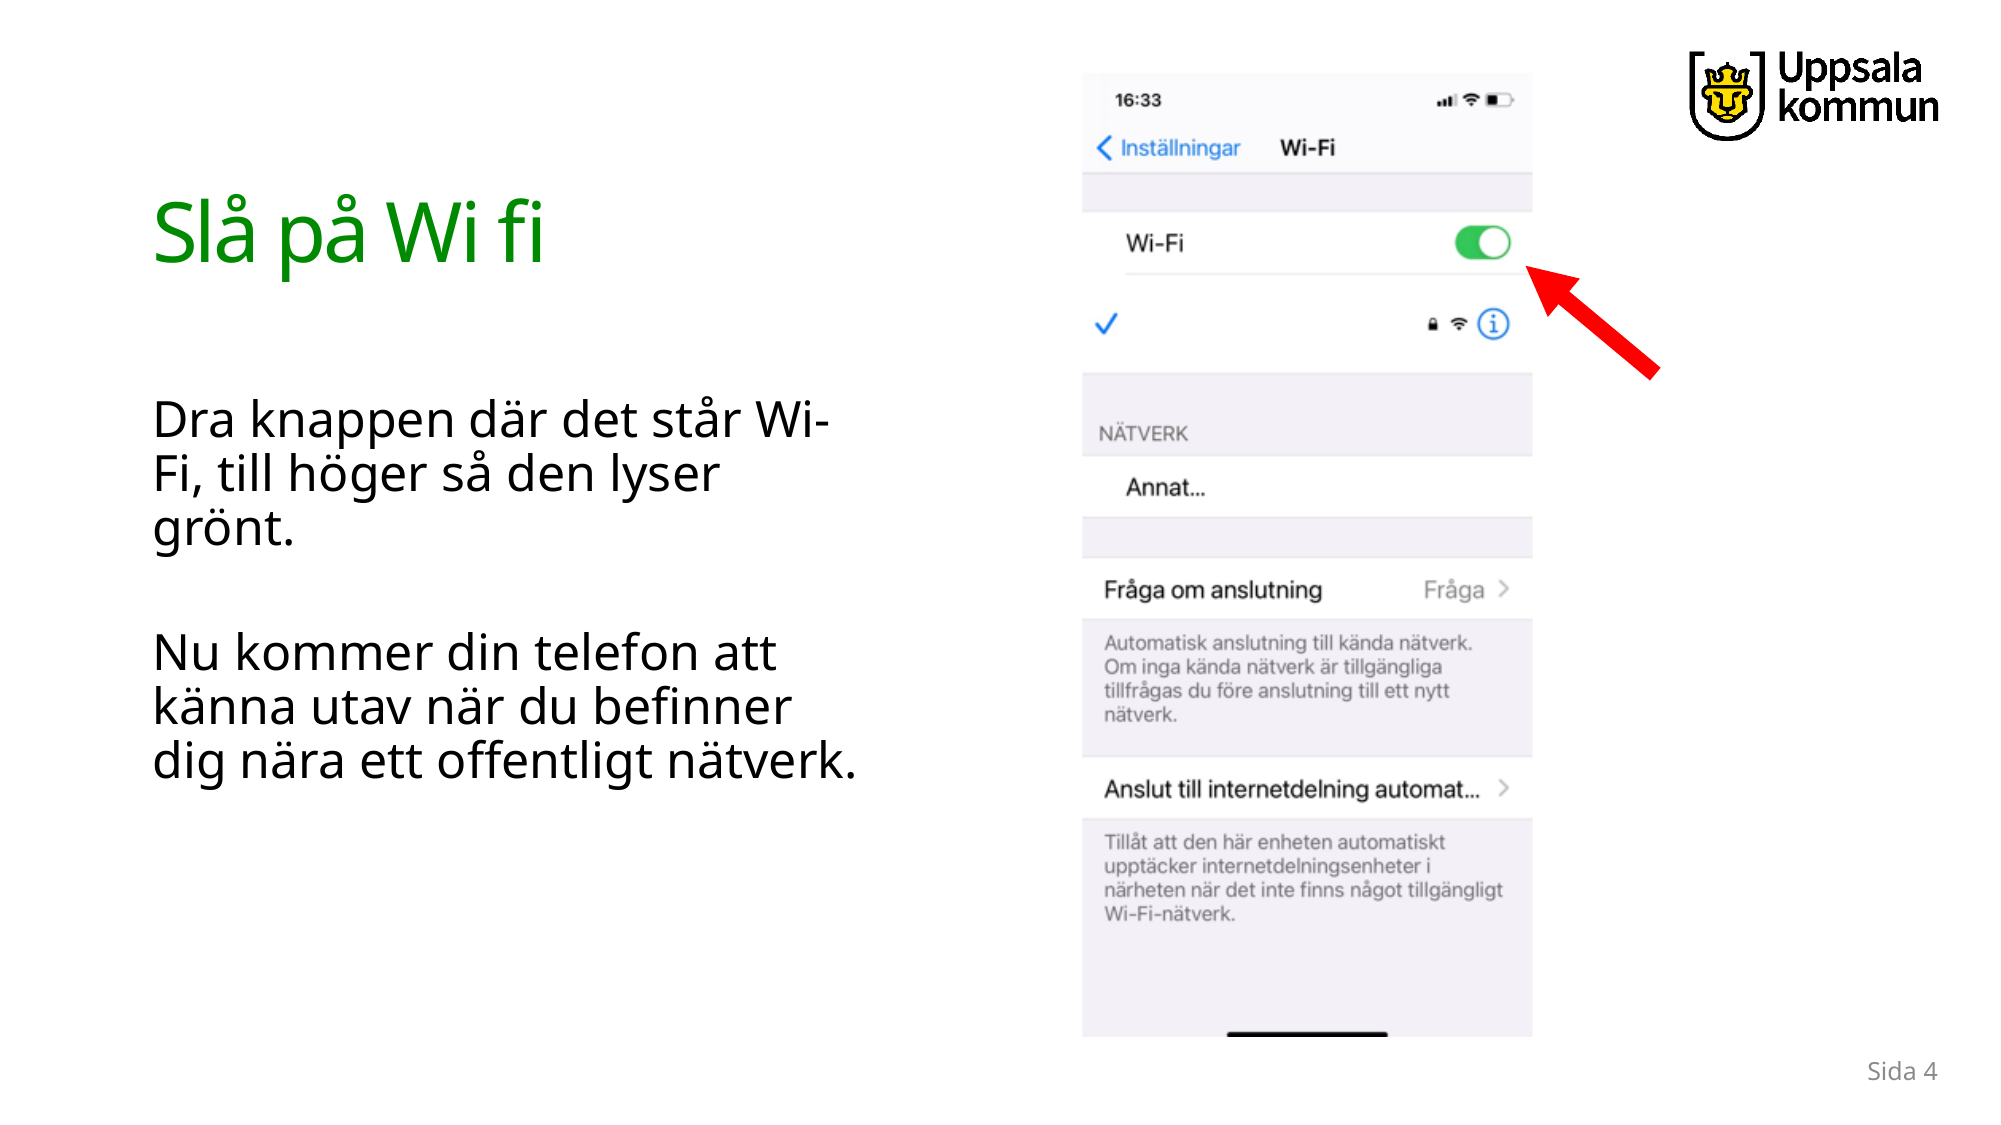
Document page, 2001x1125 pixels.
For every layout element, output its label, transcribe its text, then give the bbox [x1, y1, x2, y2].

slide_number Sida 4 [1502, 1042, 1953, 1103]
list Dra knappen där det står Wi-Fi, till höger så den lyser grönt. Nu kommer din telefon att känna utav när du befinner dig nära ett offentligt nätverk. [137, 386, 883, 960]
picture [1674, 36, 1953, 156]
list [1081, 66, 1537, 1037]
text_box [1525, 265, 1656, 375]
title Slå på Wi fi [137, 159, 883, 288]
